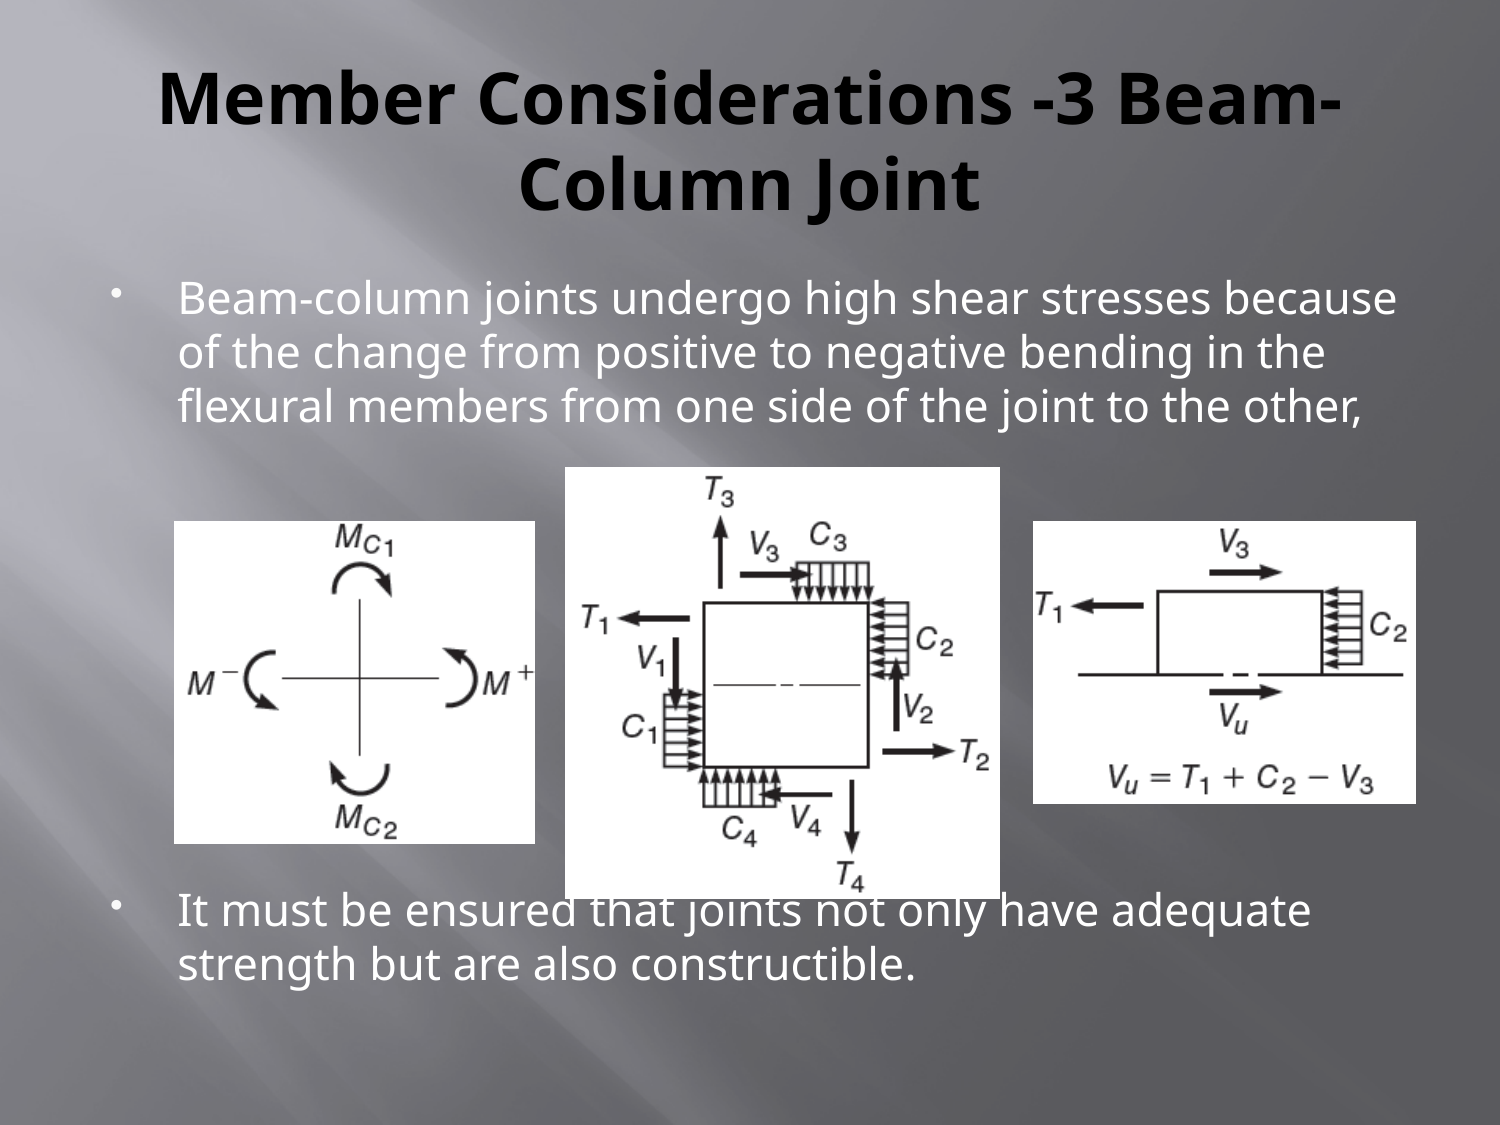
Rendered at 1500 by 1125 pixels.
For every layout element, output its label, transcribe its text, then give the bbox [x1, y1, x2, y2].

list Beam-column joints undergo high shear stresses because of the change from positive to negative bending in the flexural members from one side of the joint to the other, It must be ensured that joints not only have adequate strength but are also constructible. [75, 262, 1425, 1035]
picture [565, 466, 1000, 899]
picture [174, 521, 535, 844]
picture [1032, 521, 1417, 804]
title Member Considerations -3 Beam-Column Joint [75, 45, 1425, 233]
